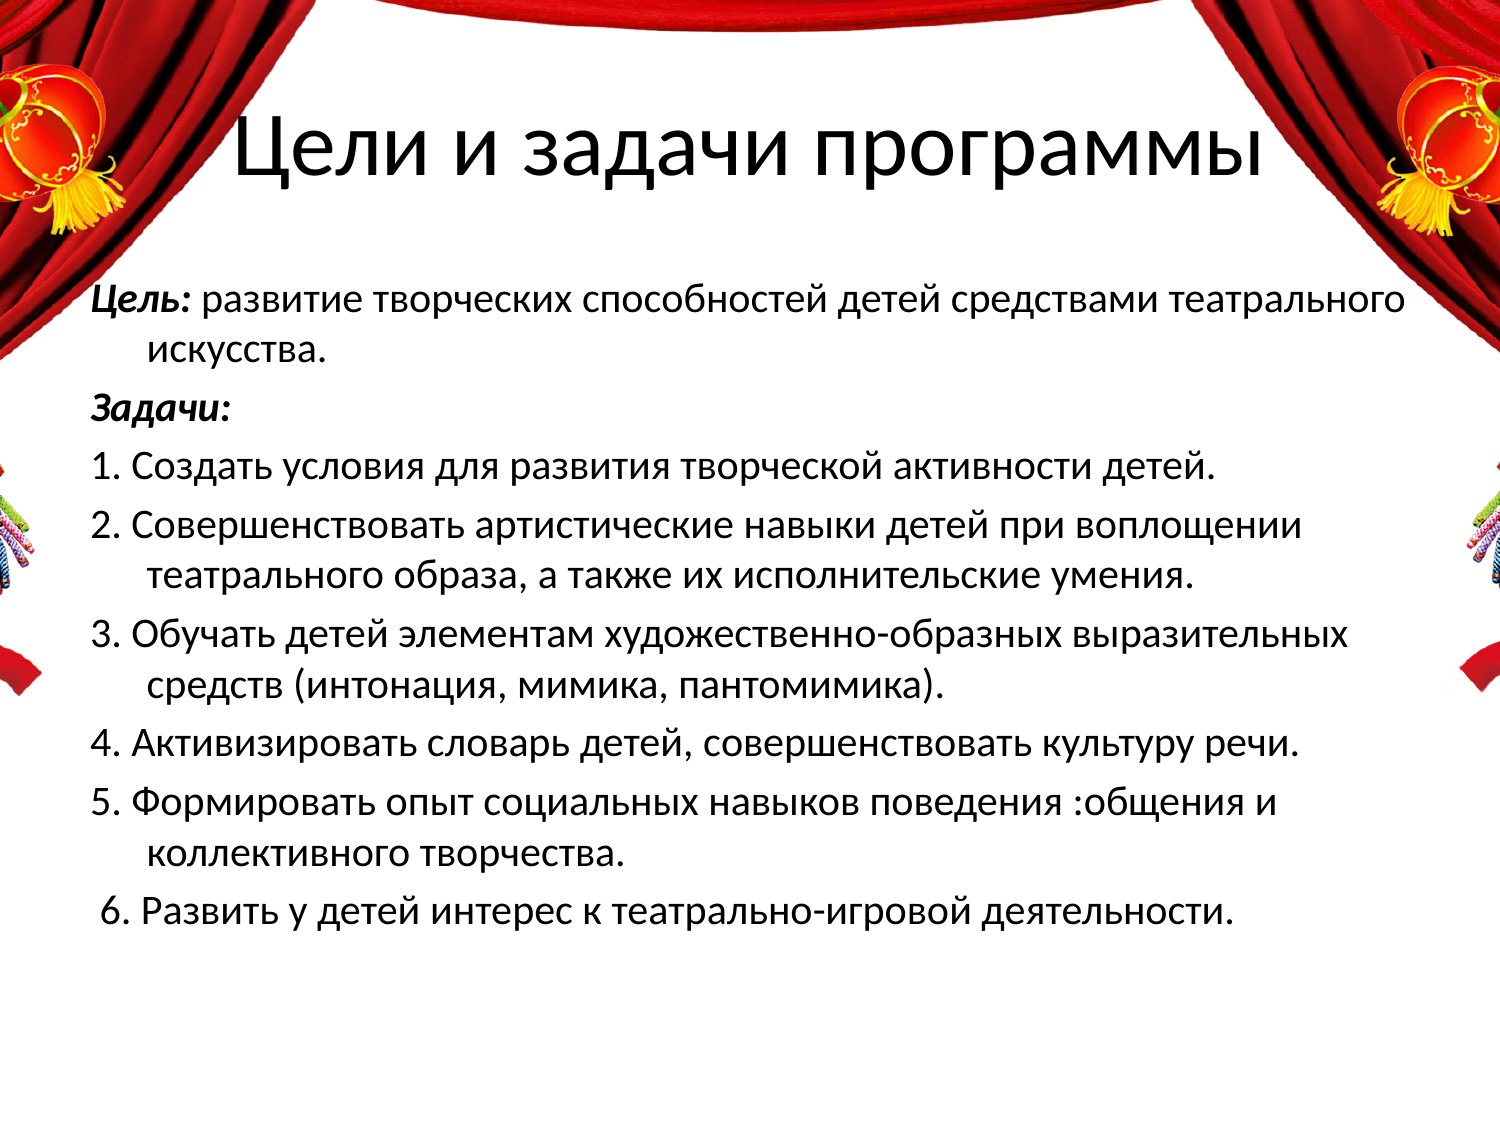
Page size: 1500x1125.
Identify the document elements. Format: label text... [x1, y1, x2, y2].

list Цель: развитие творческих способностей детей средствами театрального искусства. Задачи: 1. Создать условия для развития творческой активности детей. 2. Совершенствовать артистические навыки детей при воплощении театрального образа, а также их исполнительские умения. 3. Обучать детей элементам художественно-образных выразительных средств (интонация, мимика, пантомимика). 4. Активизировать словарь детей, совершенствовать культуру речи. 5. Формировать опыт социальных навыков поведения :общения и коллективного творчества. 6. Развить у детей интерес к театрально-игровой деятельности. [75, 824, 1425, 1005]
picture [0, 0, 1500, 813]
